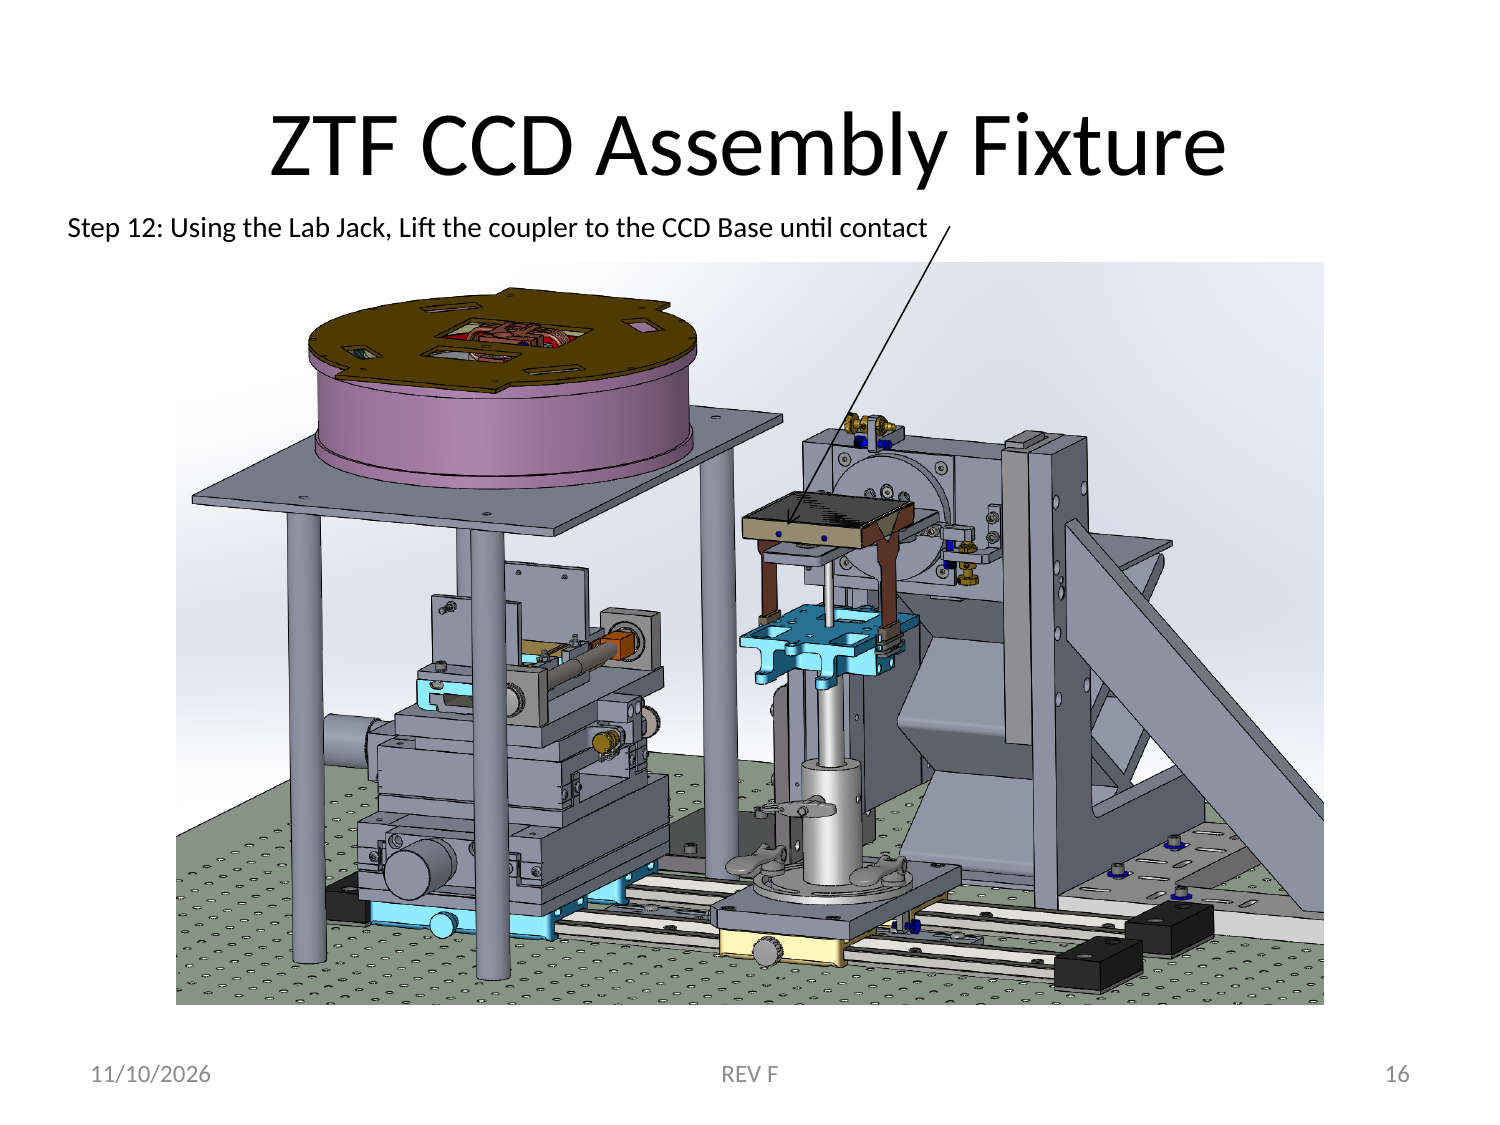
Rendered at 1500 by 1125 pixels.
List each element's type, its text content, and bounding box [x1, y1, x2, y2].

title ZTF CCD Assembly Fixture [75, 45, 1425, 233]
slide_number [75, 1042, 425, 1103]
footer REV F [512, 1042, 988, 1103]
text_box Step 12: Using the Lab Jack, Lift the coupler to the CCD Base until contact [24, 201, 950, 251]
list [176, 262, 1324, 1006]
slide_number 16 [1074, 1042, 1425, 1103]
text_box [787, 226, 951, 526]
